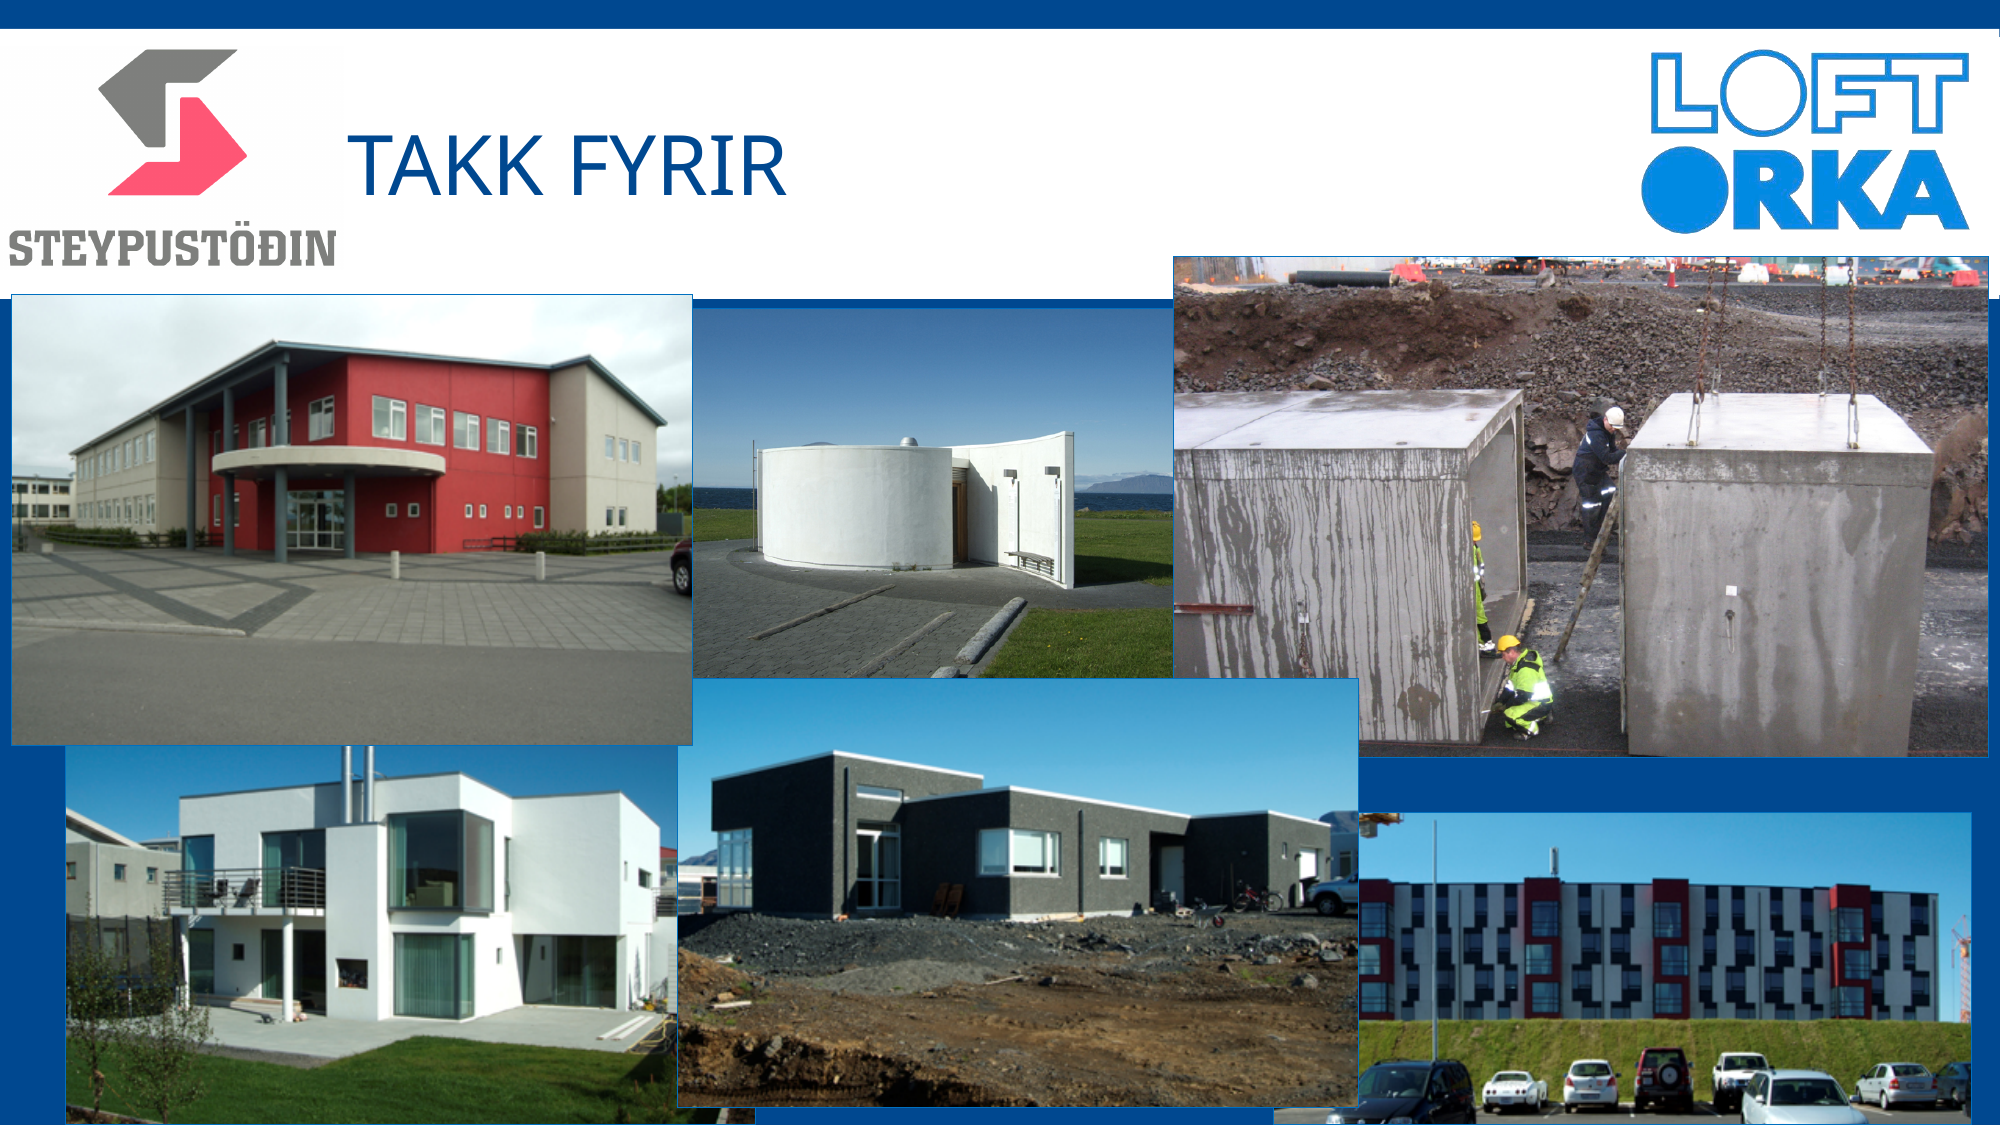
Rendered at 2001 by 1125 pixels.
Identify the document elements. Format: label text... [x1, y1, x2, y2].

title Takk fyrir [333, 46, 1803, 295]
picture [0, 46, 333, 270]
picture [11, 37, 2000, 1125]
